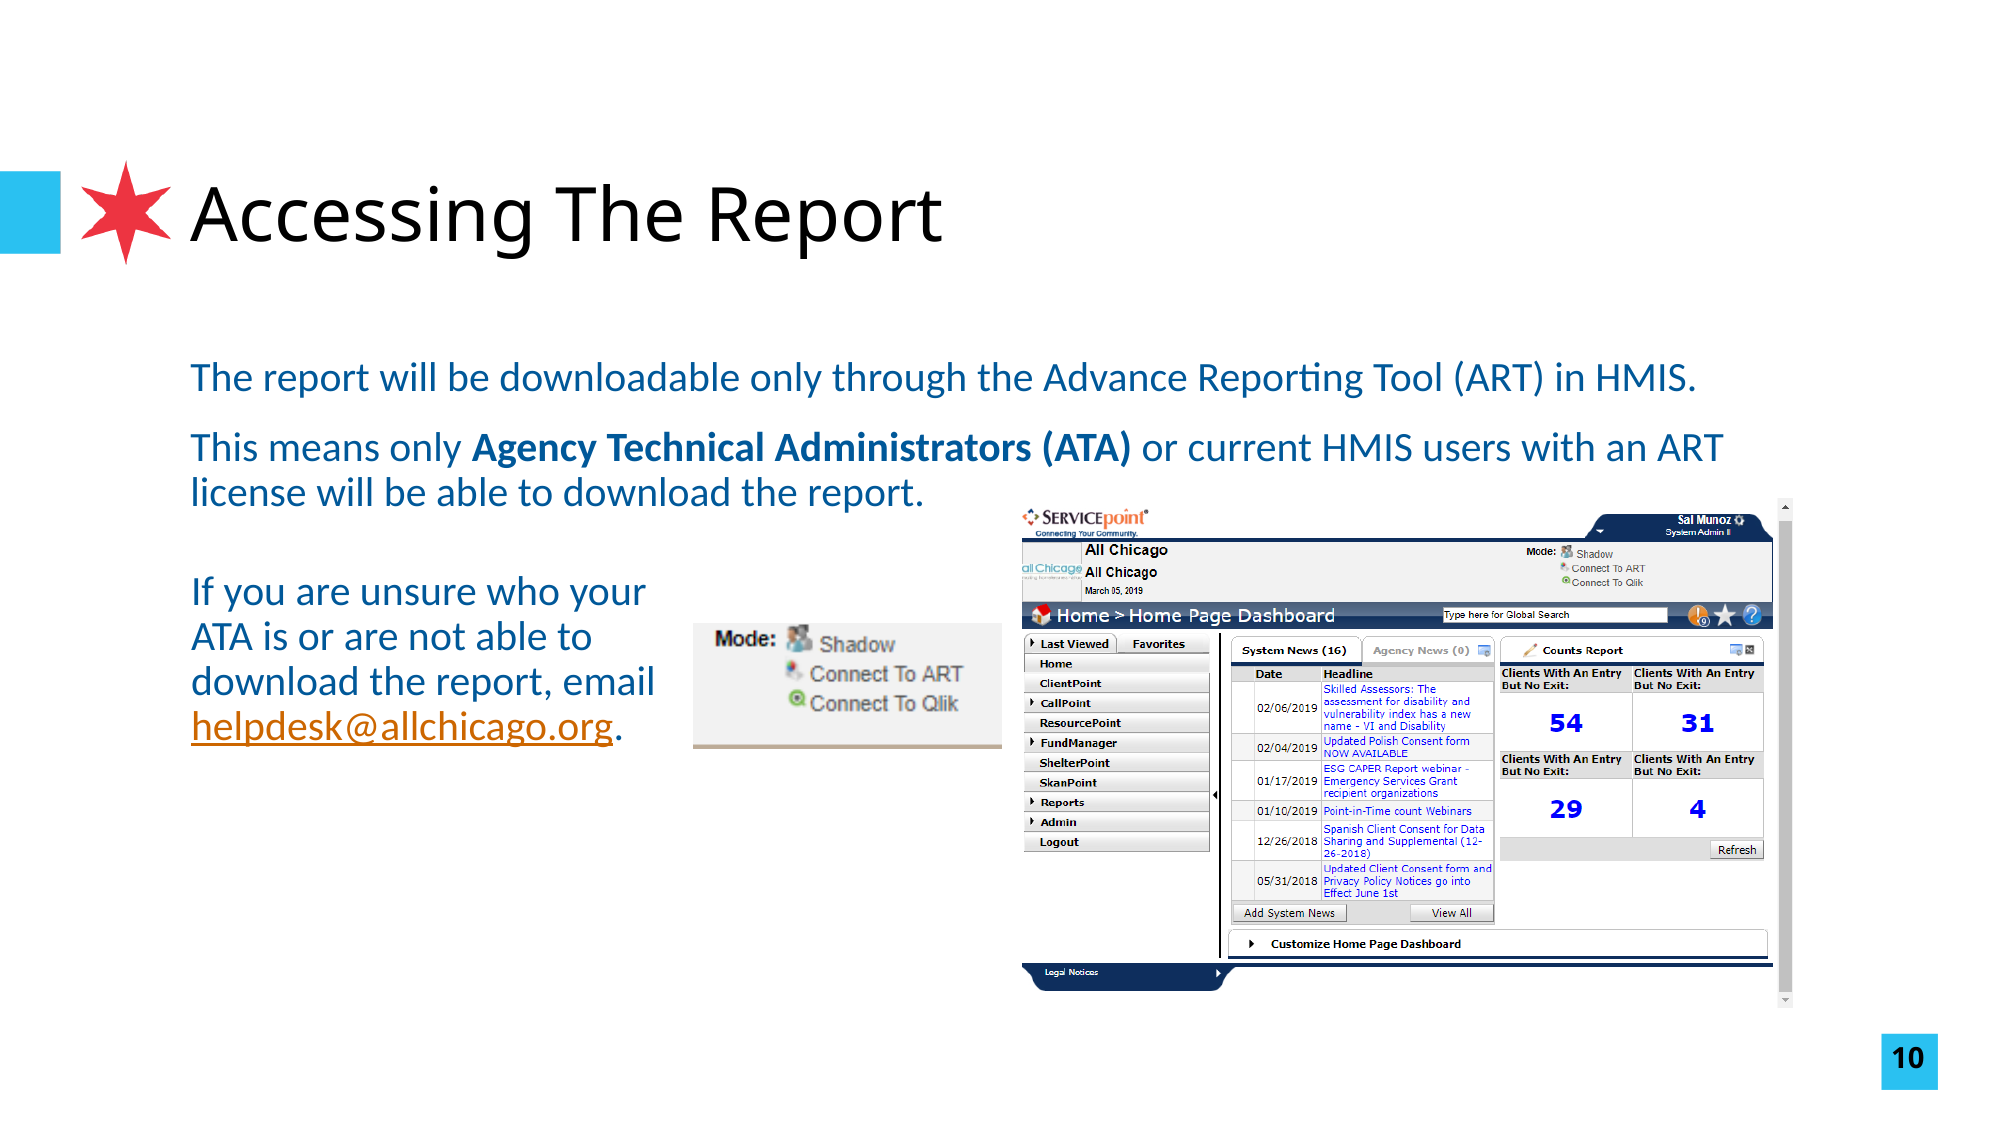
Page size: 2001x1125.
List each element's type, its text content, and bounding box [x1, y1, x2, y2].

slide_number 10 [1855, 1028, 1961, 1089]
text_box If you are unsure who your ATA is or are not able to download the report, email helpdesk@allchicago.org. [176, 561, 679, 968]
list The report will be downloadable only through the Advance Reporting Tool (ART) in HMIS. This means only Agency Technical Administrators (ATA) or current HMIS users with an ART license will be able to download the report. [175, 348, 1826, 1013]
picture [0, 160, 171, 265]
title Accessing The Report [175, 79, 1826, 344]
picture [693, 623, 1002, 749]
picture [1017, 498, 1793, 1008]
